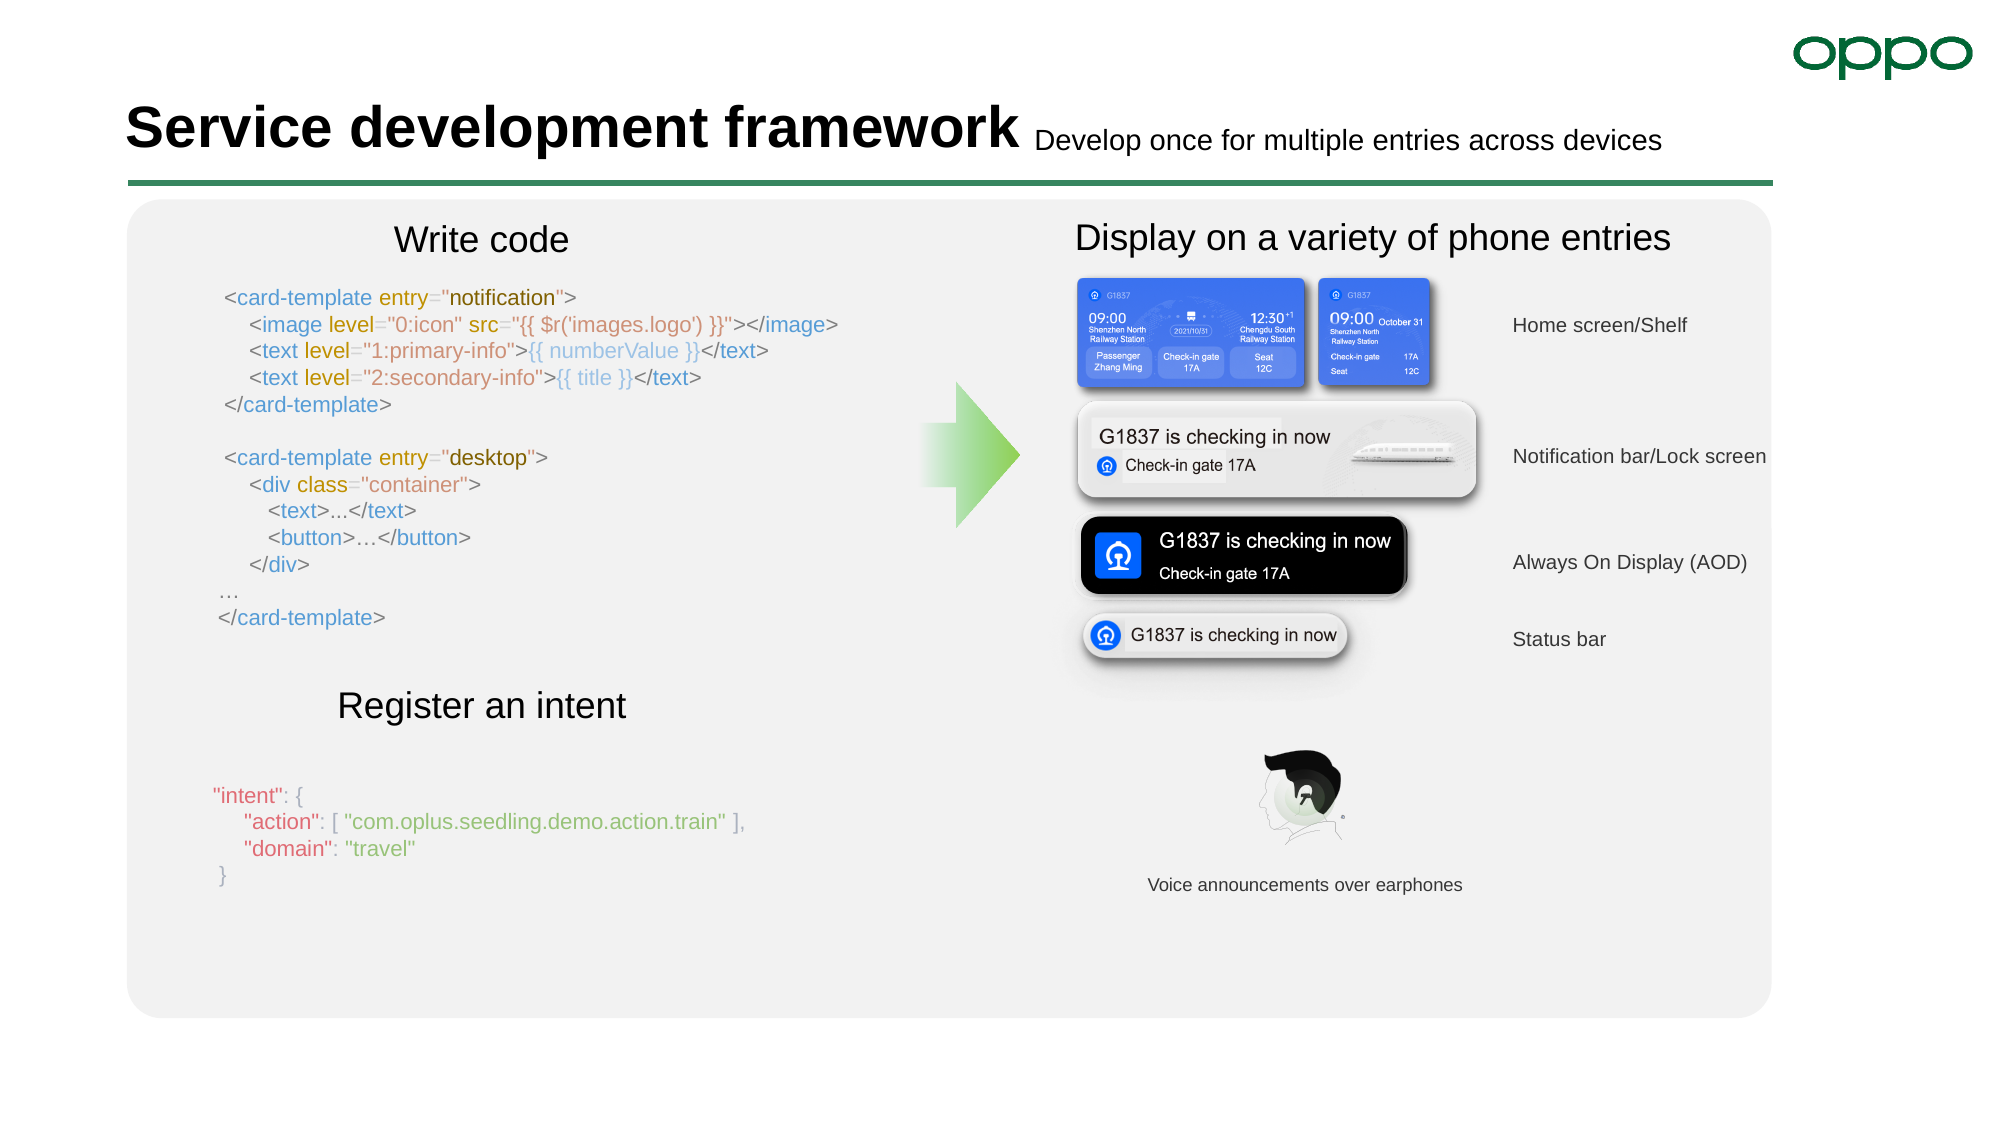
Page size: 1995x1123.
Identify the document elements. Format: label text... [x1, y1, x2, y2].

text_box "intent": { "action": [ "com.oplus.seedling.demo.action.train" ], "domain": "travel" } [191, 773, 998, 895]
text_box [126, 199, 1772, 1019]
text_box Register an intent [314, 673, 650, 733]
picture [1259, 750, 1345, 845]
text_box Write code [314, 207, 650, 268]
text_box <card-template entry="notification"> <image level="0:icon" src="{{ $r('images.logo') }}"></image> <text level="1:primary-info">{{ numberValue }}</text> <text level="2:secondary-info">{{ title }}</text> </card-template> <card-template entry="desktop"> <div class="container"> <text>...</text> <button>…</button> </div> … </card-template> [184, 276, 1023, 664]
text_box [1023, 273, 1776, 730]
picture [1759, 30, 1992, 86]
text_box Service development framework [110, 74, 1225, 183]
text_box Voice announcements over earphones [1139, 865, 1471, 903]
text_box Display on a variety of phone entries [1042, 206, 1704, 266]
text_box Develop once for multiple entries across devices [1019, 118, 1726, 197]
